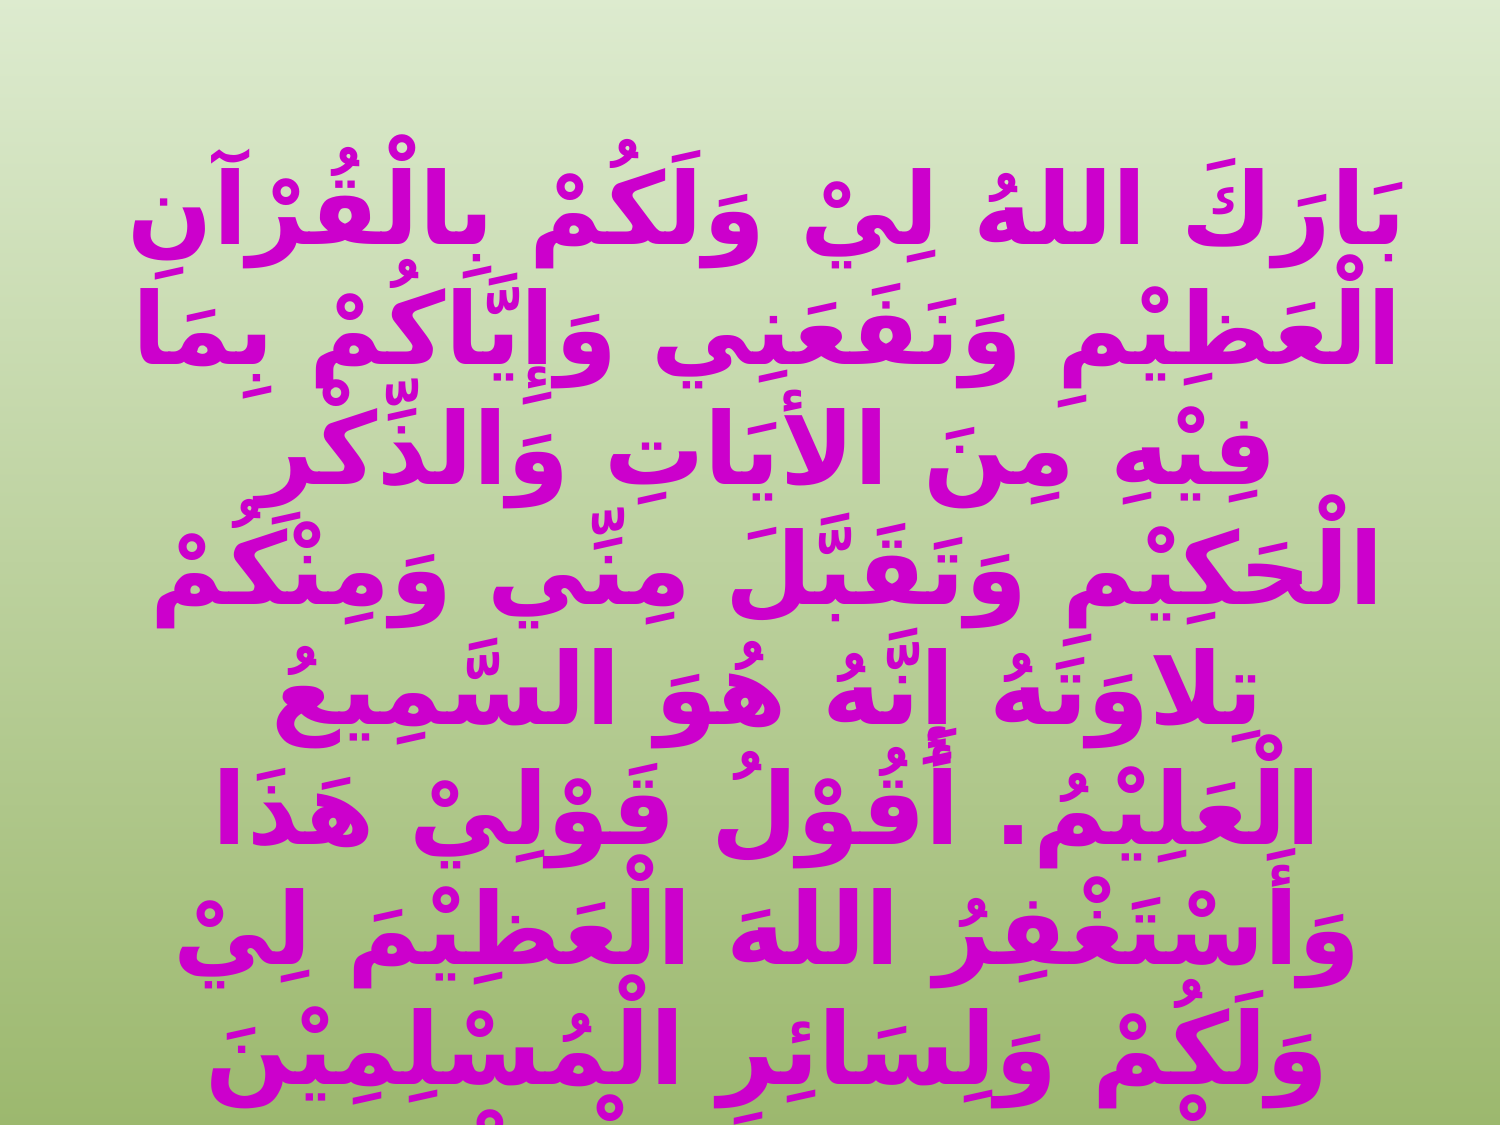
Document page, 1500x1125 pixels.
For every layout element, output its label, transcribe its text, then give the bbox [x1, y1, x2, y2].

text_box بَارَكَ اللهُ لِيْ وَلَكُمْ بِالْقُرْآنِ الْعَظِيْمِ وَنَفَعَنِي وَإِيَّاكُمْ بِمَا فِيْهِ مِنَ الأيَاتِ وَالذِّكْرِ الْحَكِيْمِ وَتَقَبَّلَ مِنِّي وَمِنْكُمْ تِلاوَتَهُ إِنَّهُ هُوَ السَّمِيعُ الْعَلِيْمُ. أَقُوْلُ قَوْلِيْ هَذَا وَأَسْتَغْفِرُ اللهَ الْعَظِيْمَ لِيْ وَلَكُمْ وَلِسَائِرِ الْمُسْلِمِيْنَ وَالْمُسْلِمَاتِ وَالْمُؤْمِنِيْنَ وَالْمُؤْمِنَاتِ الأَحْيَاءِ مِنْهُمْ وَالأَمْوَاتِ، فَاسْتَغْفِرُوْهُ، إِنَّهُ هُوَ الْغَفُوْرُ الرَّحِيْمُ [87, 137, 1447, 1125]
